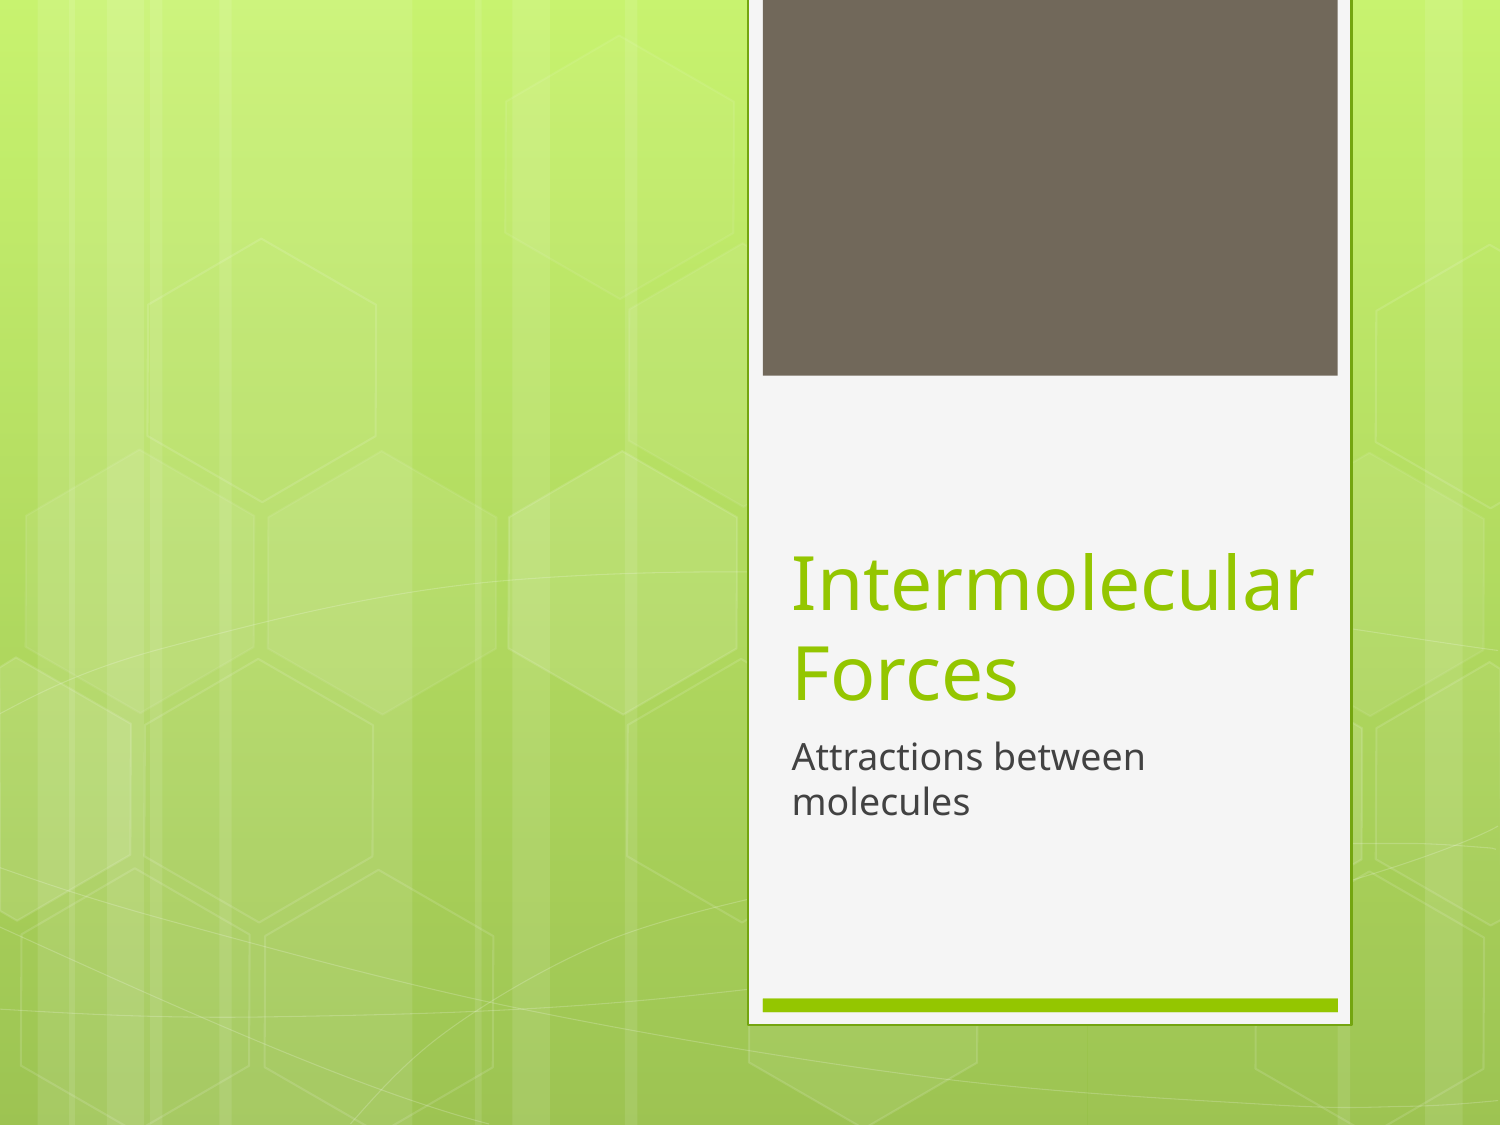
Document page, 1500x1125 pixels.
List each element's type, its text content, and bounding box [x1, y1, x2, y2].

title Intermolecular Forces [776, 444, 1350, 724]
subtitle Attractions between molecules [776, 725, 1320, 932]
